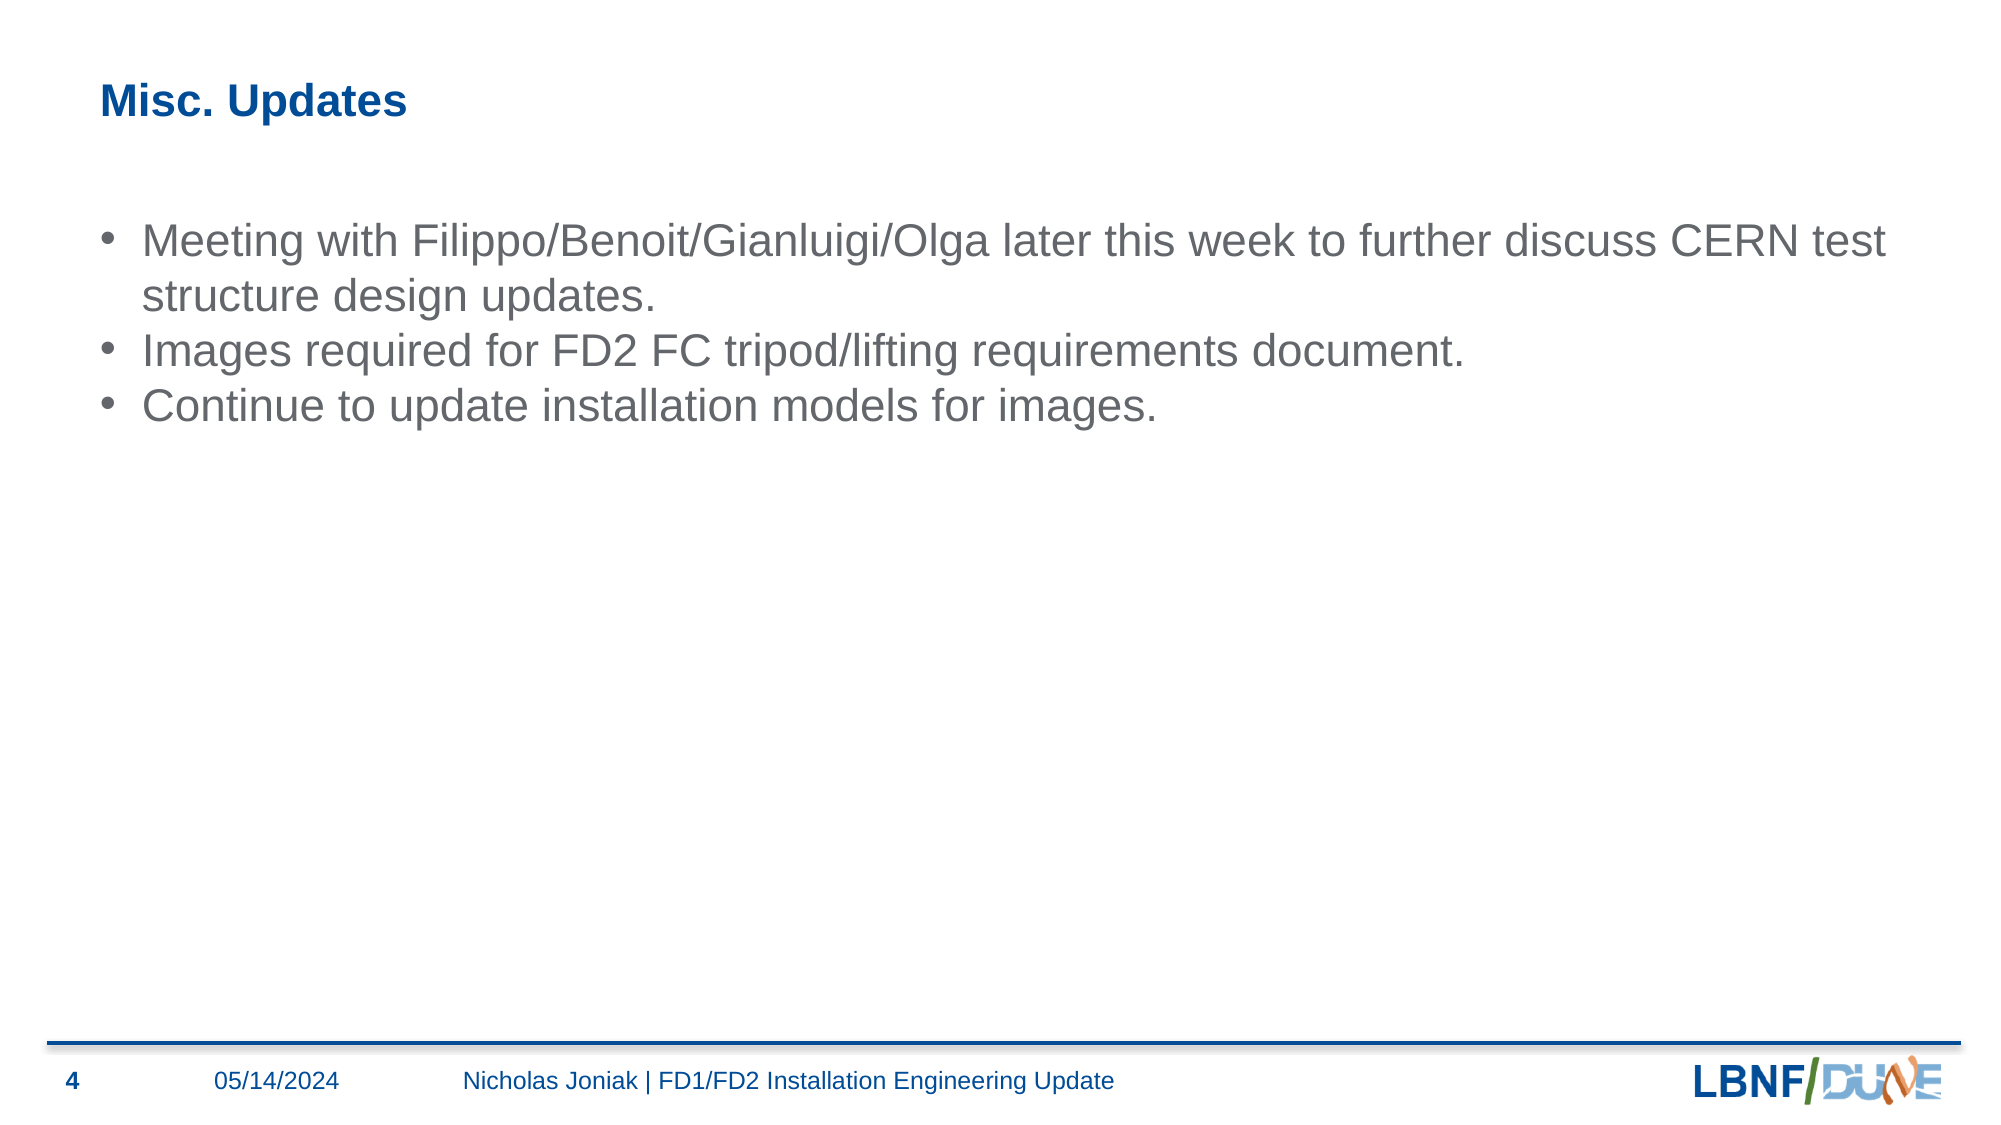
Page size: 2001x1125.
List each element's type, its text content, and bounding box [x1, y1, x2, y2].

slide_number 4 [65, 1064, 181, 1096]
footer Nicholas Joniak | FD1/FD2 Installation Engineering Update [462, 1064, 1666, 1096]
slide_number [214, 1064, 437, 1096]
picture [1691, 1053, 1941, 1106]
list Meeting with Filippo/Benoit/Gianluigi/Olga later this week to further discuss CERN test structure design updates. Images required for FD2 FC tripod/lifting requirements document. Continue to update installation models for images. [99, 203, 1949, 999]
title Misc. Updates [99, 70, 1914, 161]
